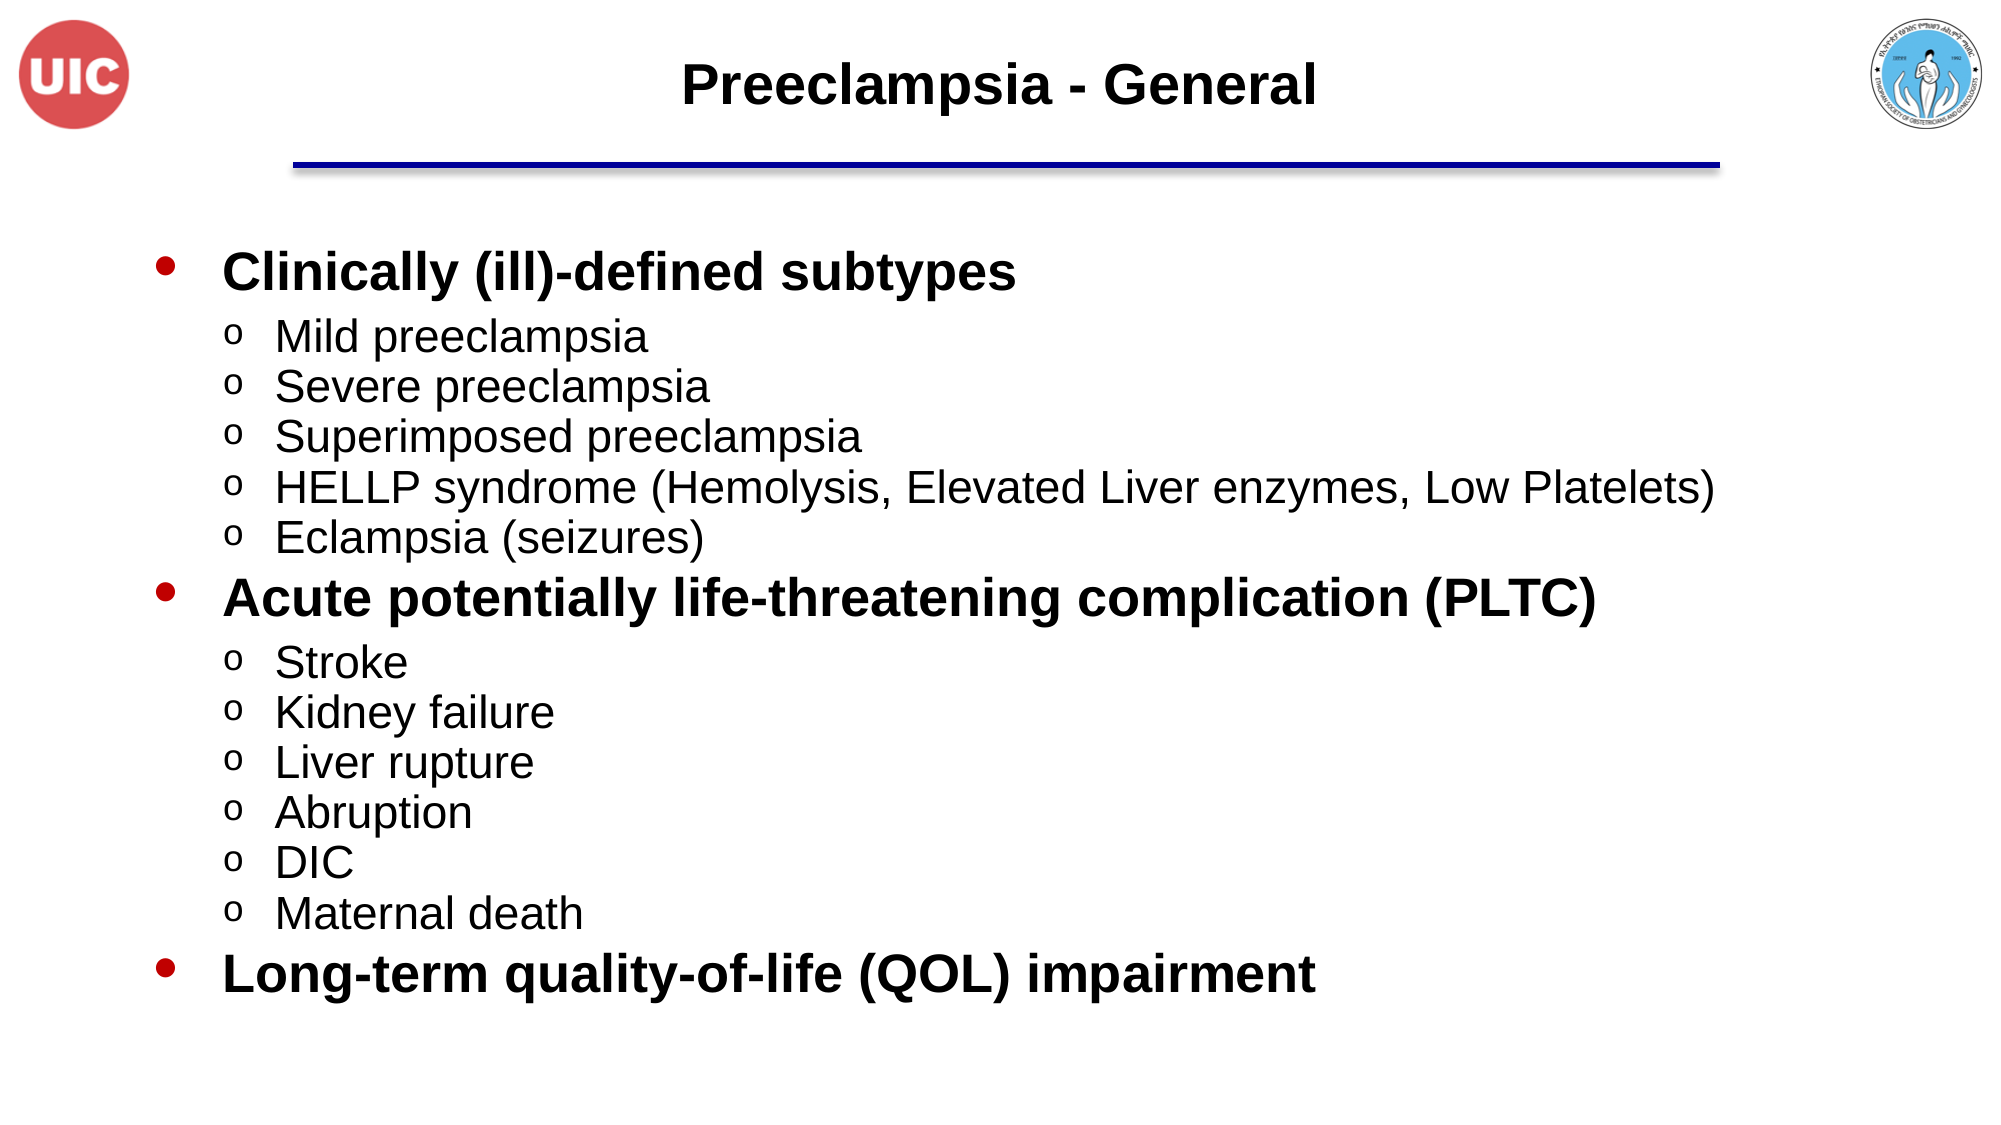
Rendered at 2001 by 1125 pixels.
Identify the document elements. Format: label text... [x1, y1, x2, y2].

picture [1868, 18, 1985, 131]
list Clinically (ill)-defined subtypes Mild preeclampsia Severe preeclampsia Superimposed preeclampsia HELLP syndrome (Hemolysis, Elevated Liver enzymes, Low Platelets) Eclampsia (seizures) Acute potentially life-threatening complication (PLTC) Stroke Kidney failure Liver rupture Abruption DIC Maternal death Long-term quality-of-life (QOL) impairment [137, 241, 1863, 1014]
title Preeclampsia - General [137, 47, 1863, 126]
picture [18, 18, 131, 131]
